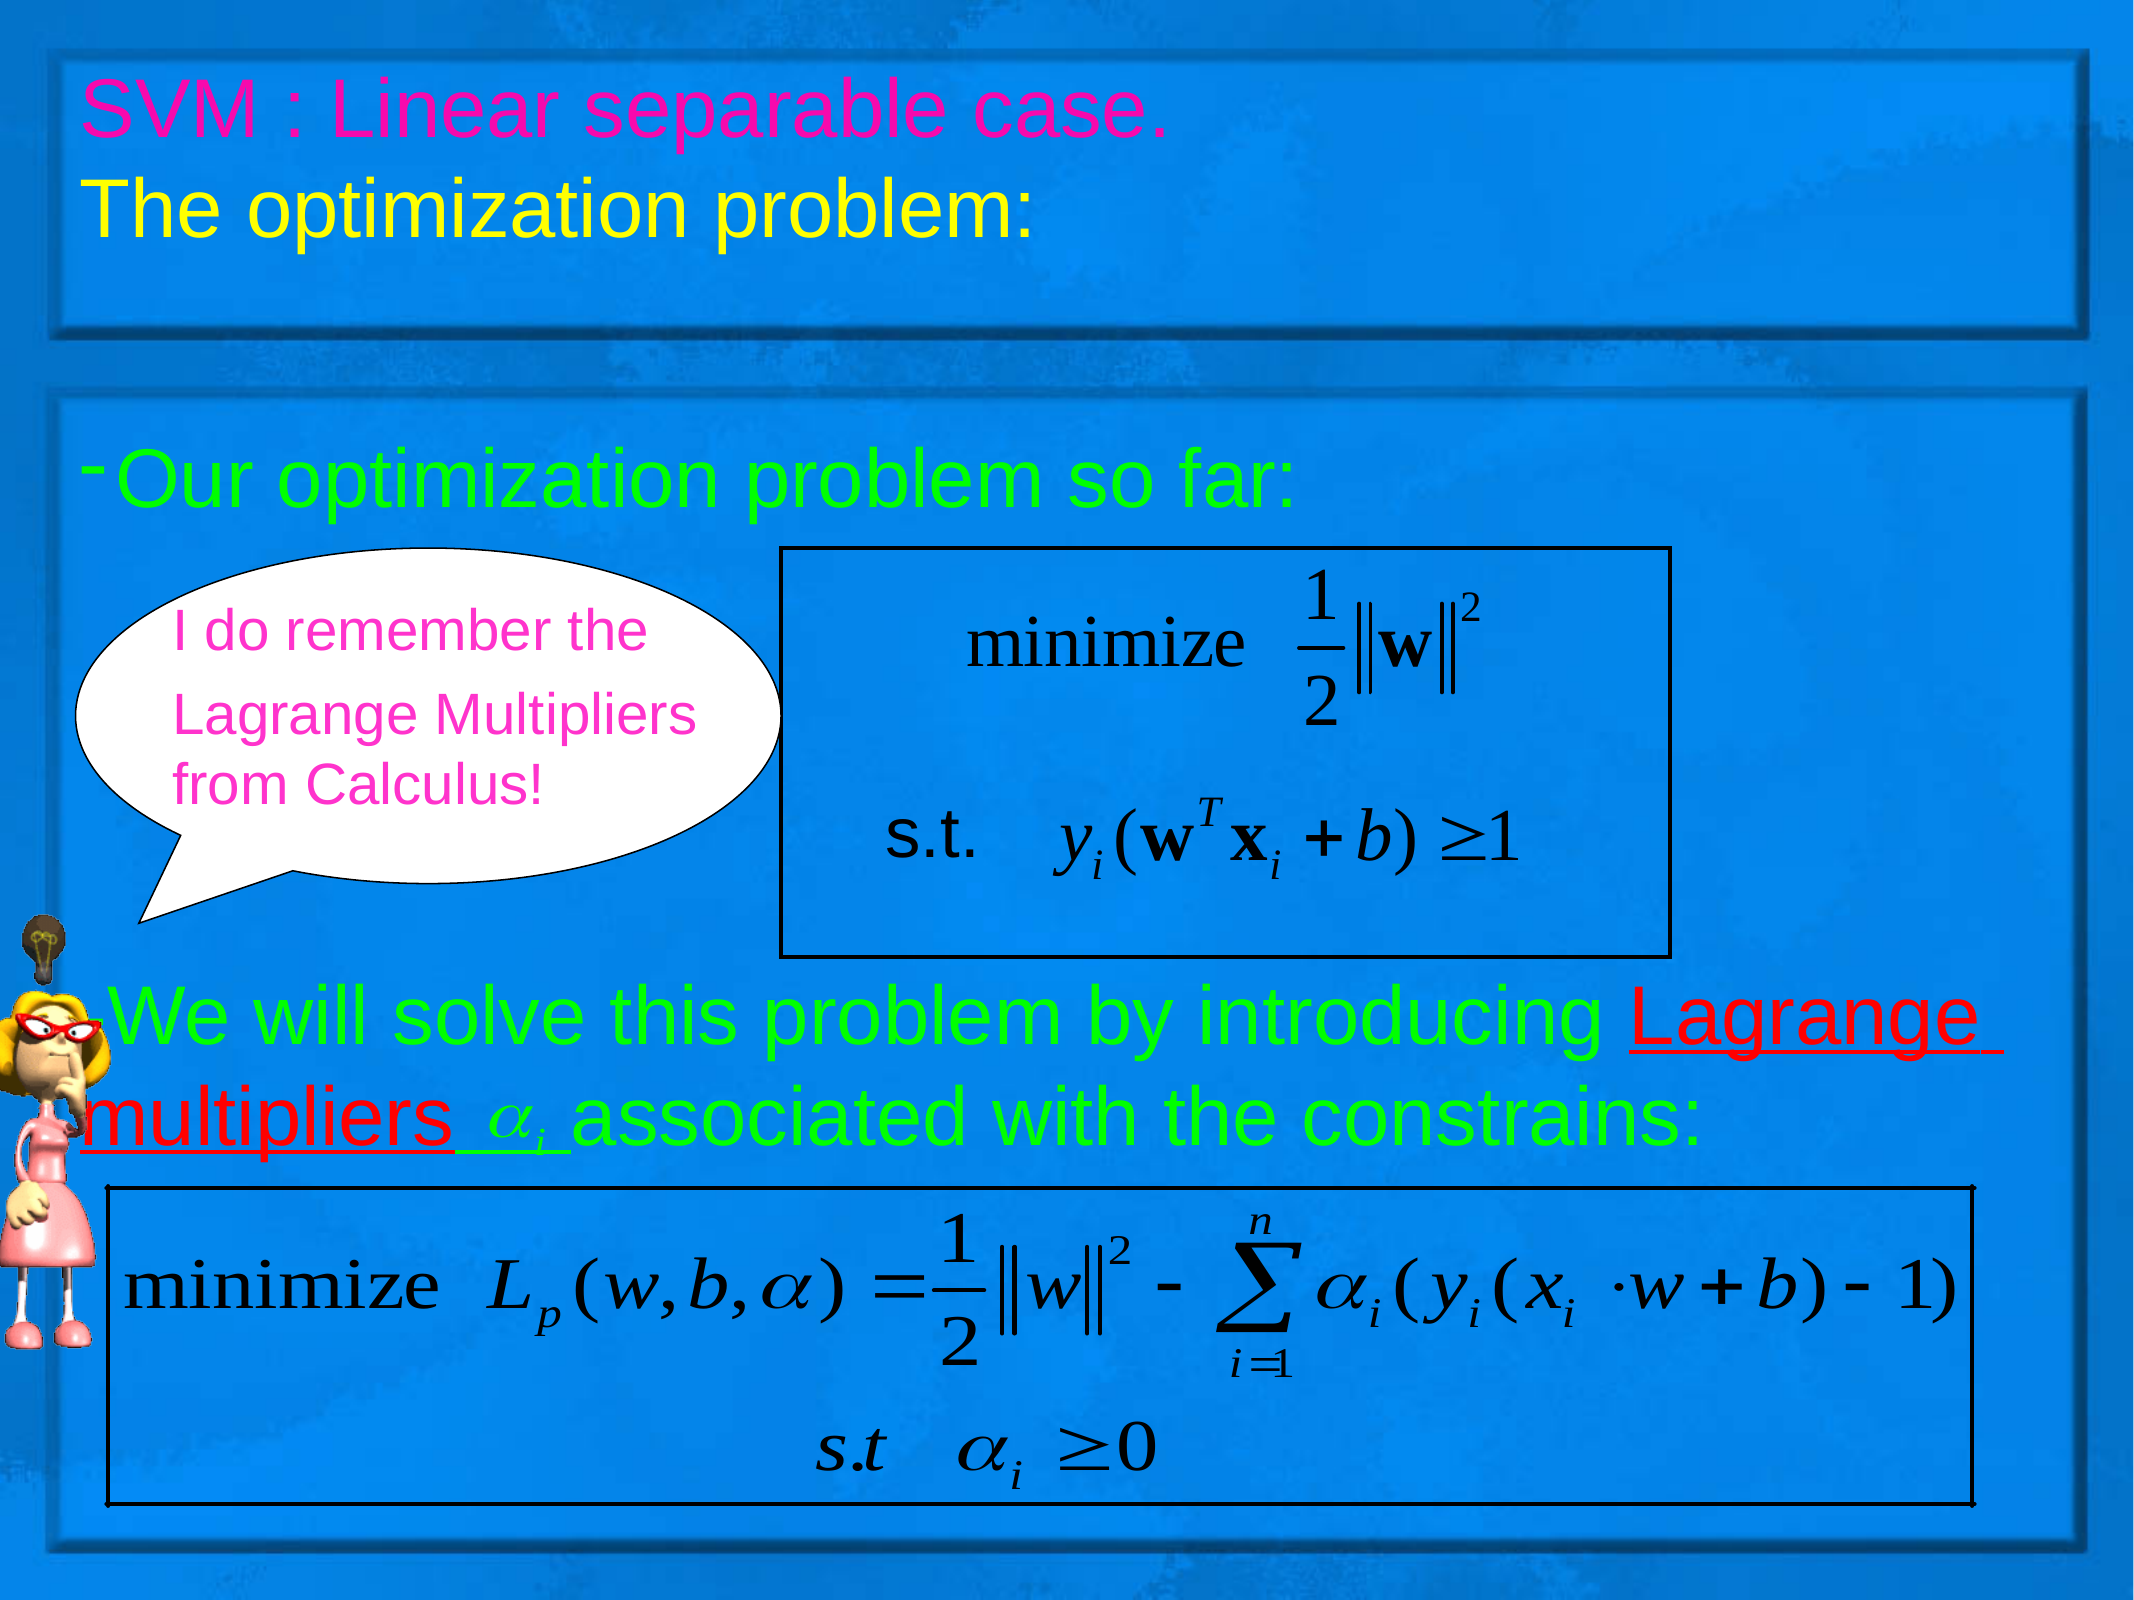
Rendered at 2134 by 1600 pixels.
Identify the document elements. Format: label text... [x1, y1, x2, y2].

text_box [91, 1169, 1991, 1523]
text_box [756, 673, 775, 778]
text_box SVM : Linear separable case. The optimization problem: [58, 43, 2134, 266]
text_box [478, 1068, 560, 1169]
text_box Lagrange Multipliers from Calculus! [151, 665, 756, 926]
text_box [780, 547, 1671, 958]
text_box [75, 612, 151, 820]
text_box [218, 548, 639, 581]
text_box I do remember the [151, 581, 773, 673]
picture [0, 0, 2134, 1600]
text_box -We will solve this problem by introducing Lagrange multipliers associated with the constrains: [151, 951, 2058, 1173]
text_box Our optimization problem so far: [58, 413, 1991, 535]
